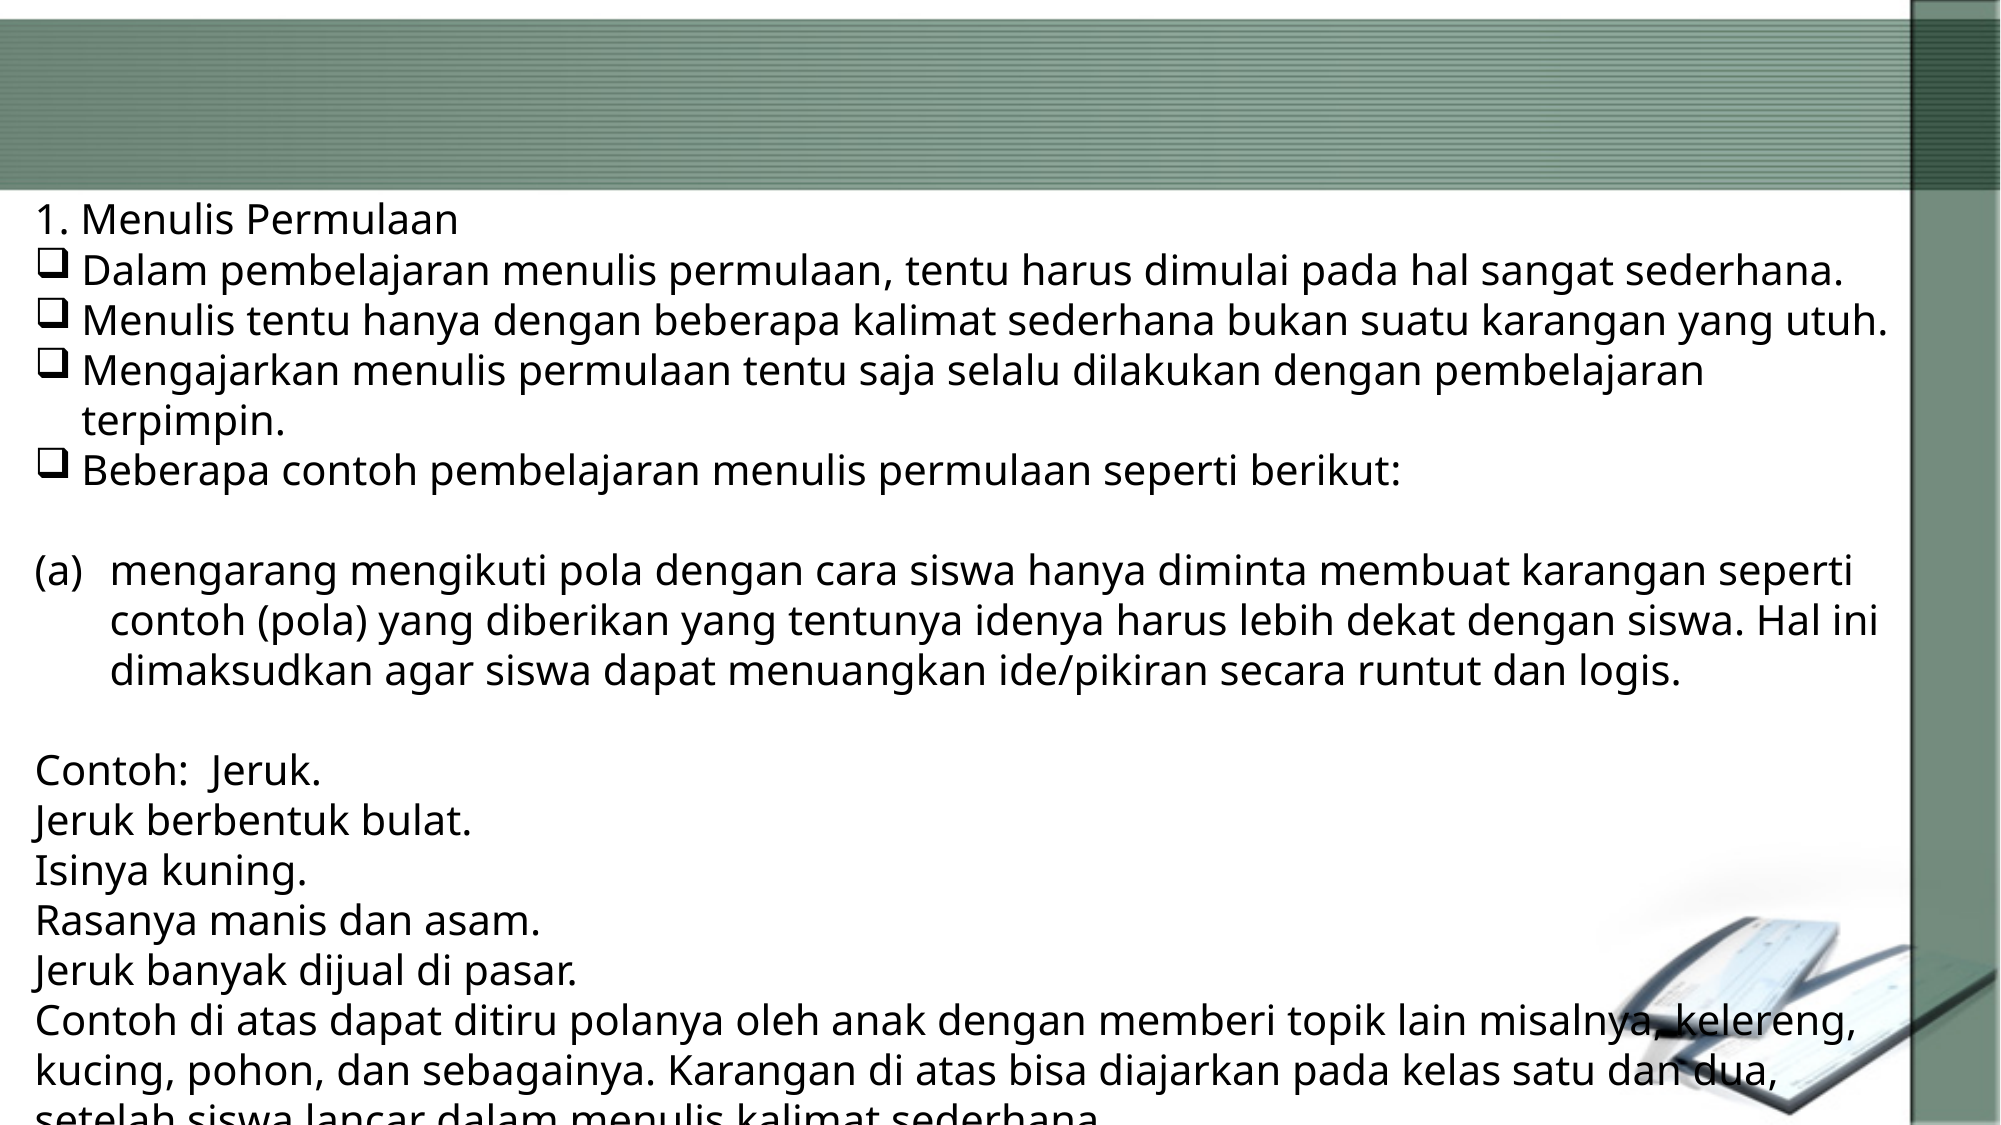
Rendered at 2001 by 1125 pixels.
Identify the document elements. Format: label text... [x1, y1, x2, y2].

text_box 1. Menulis Permulaan Dalam pembelajaran menulis permulaan, tentu harus dimulai pada hal sangat sederhana. Menulis tentu hanya dengan beberapa kalimat sederhana bukan suatu karangan yang utuh. Mengajarkan menulis permulaan tentu saja selalu dilakukan dengan pembelajaran terpimpin. Beberapa contoh pembelajaran menulis permulaan seperti berikut: mengarang mengikuti pola dengan cara siswa hanya diminta membuat karangan seperti contoh (pola) yang diberikan yang tentunya idenya harus lebih dekat dengan siswa. Hal ini dimaksudkan agar siswa dapat menuangkan ide/pikiran secara runtut dan logis. Contoh: Jeruk. Jeruk berbentuk bulat. Isinya kuning. Rasanya manis dan asam. Jeruk banyak dijual di pasar. Contoh di atas dapat ditiru polanya oleh anak dengan memberi topik lain misalnya, kelereng, kucing, pohon, dan sebagainya. Karangan di atas bisa diajarkan pada kelas satu dan dua, setelah siswa lancar dalam menulis kalimat sederhana. [19, 186, 1909, 1125]
picture [0, 0, 2001, 1125]
